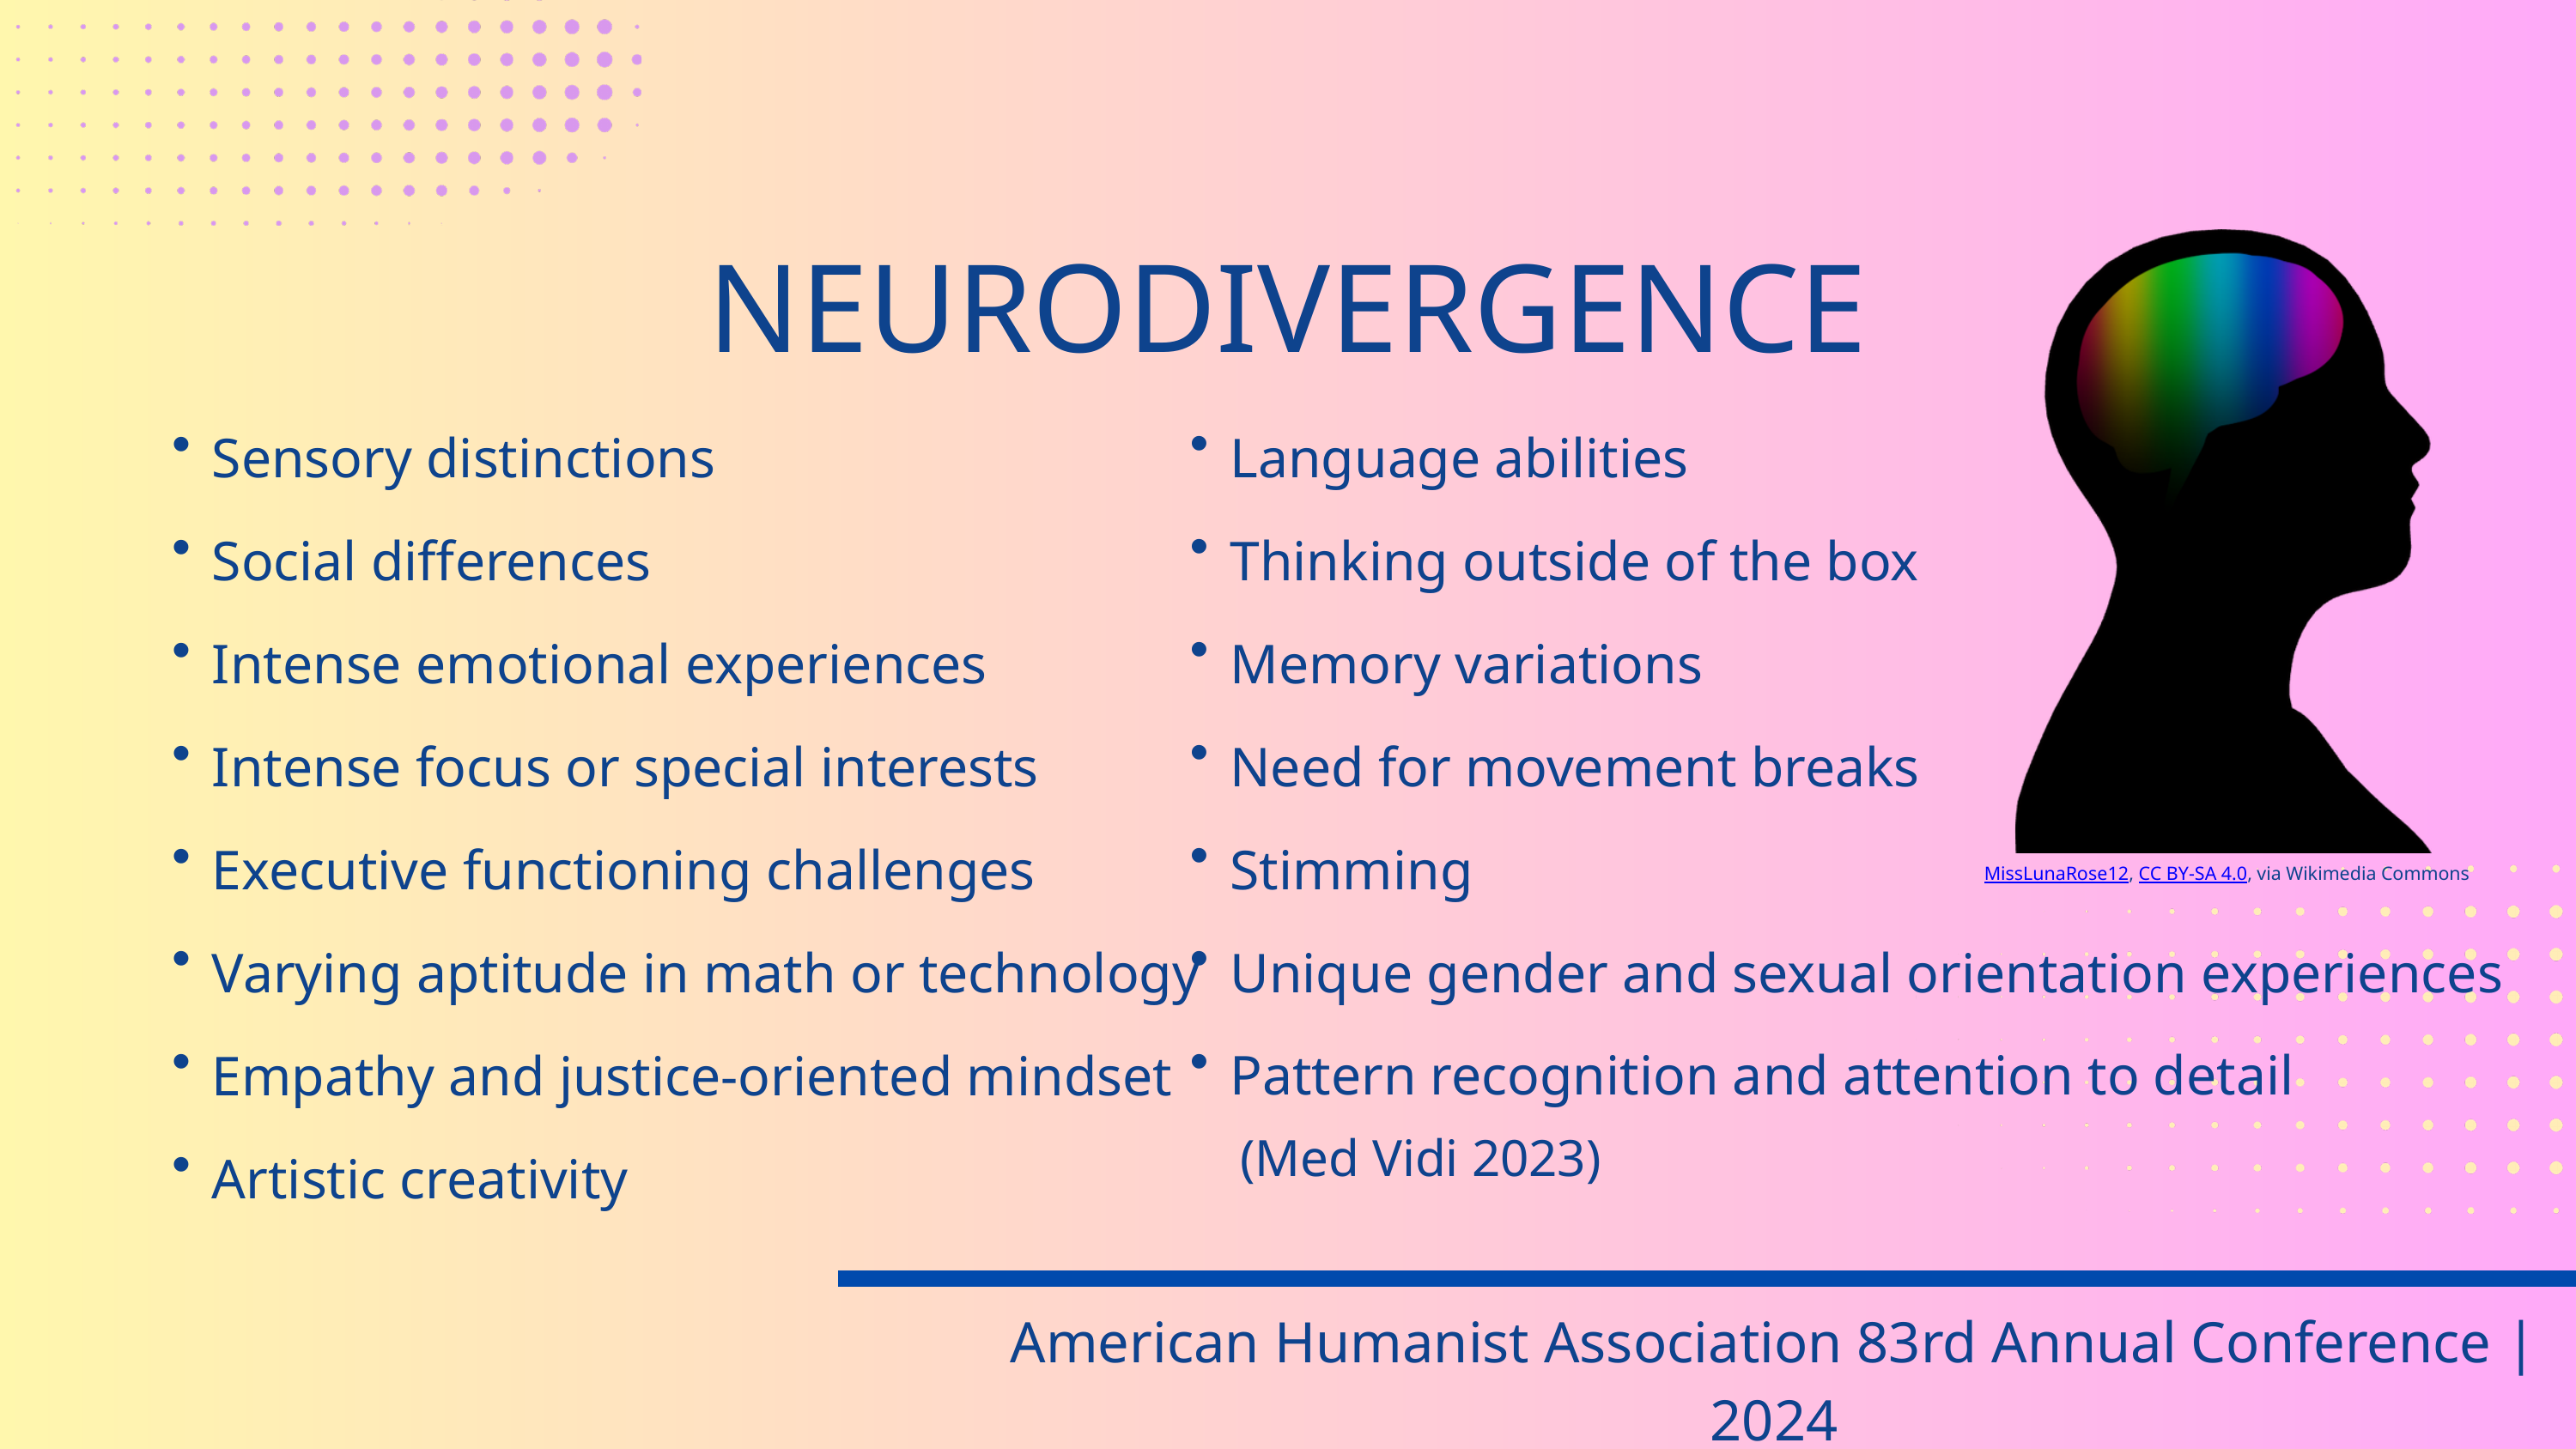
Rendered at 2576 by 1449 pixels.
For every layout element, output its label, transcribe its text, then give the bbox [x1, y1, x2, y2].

text_box Sensory distinctions Social differences Intense emotional experiences Intense focus or special interests Executive functioning challenges Varying aptitude in math or technology Empathy and justice-oriented mindset Artistic creativity [172, 391, 1189, 1216]
text_box American Humanist Association 83rd Annual Conference | 2024 [995, 1295, 2553, 1449]
text_box [2014, 229, 2432, 391]
text_box Language abilities Thinking outside of the box Memory variations Need for movement breaks Stimming Unique gender and sexual orientation experiences Pattern recognition and attention to detail (Med Vidi 2023) [1189, 391, 2576, 1409]
text_box NEURODIVERGENCE [0, 206, 2576, 377]
text_box [0, 0, 642, 206]
